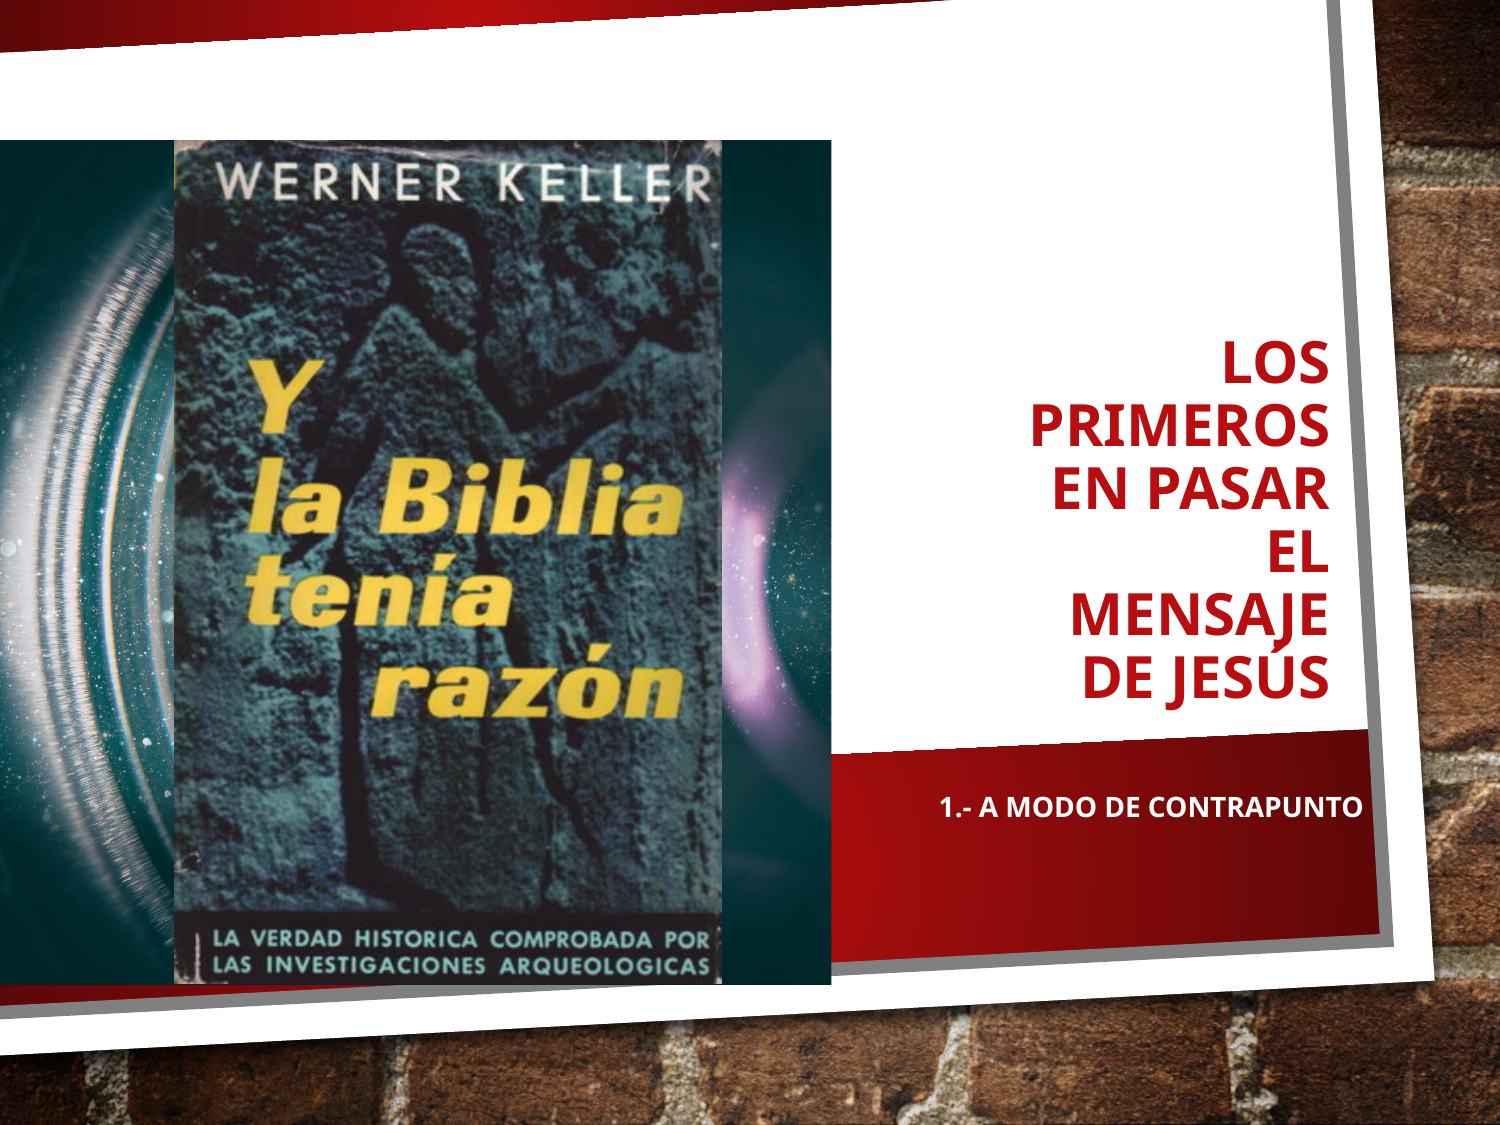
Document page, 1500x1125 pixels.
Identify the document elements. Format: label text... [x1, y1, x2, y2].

picture [0, 140, 832, 985]
subtitle 1.- A modo de Contrapunto [922, 736, 1379, 859]
title Los primeros en pasar el mensaje de Jesús [979, 332, 1346, 719]
picture [0, 0, 1500, 1125]
